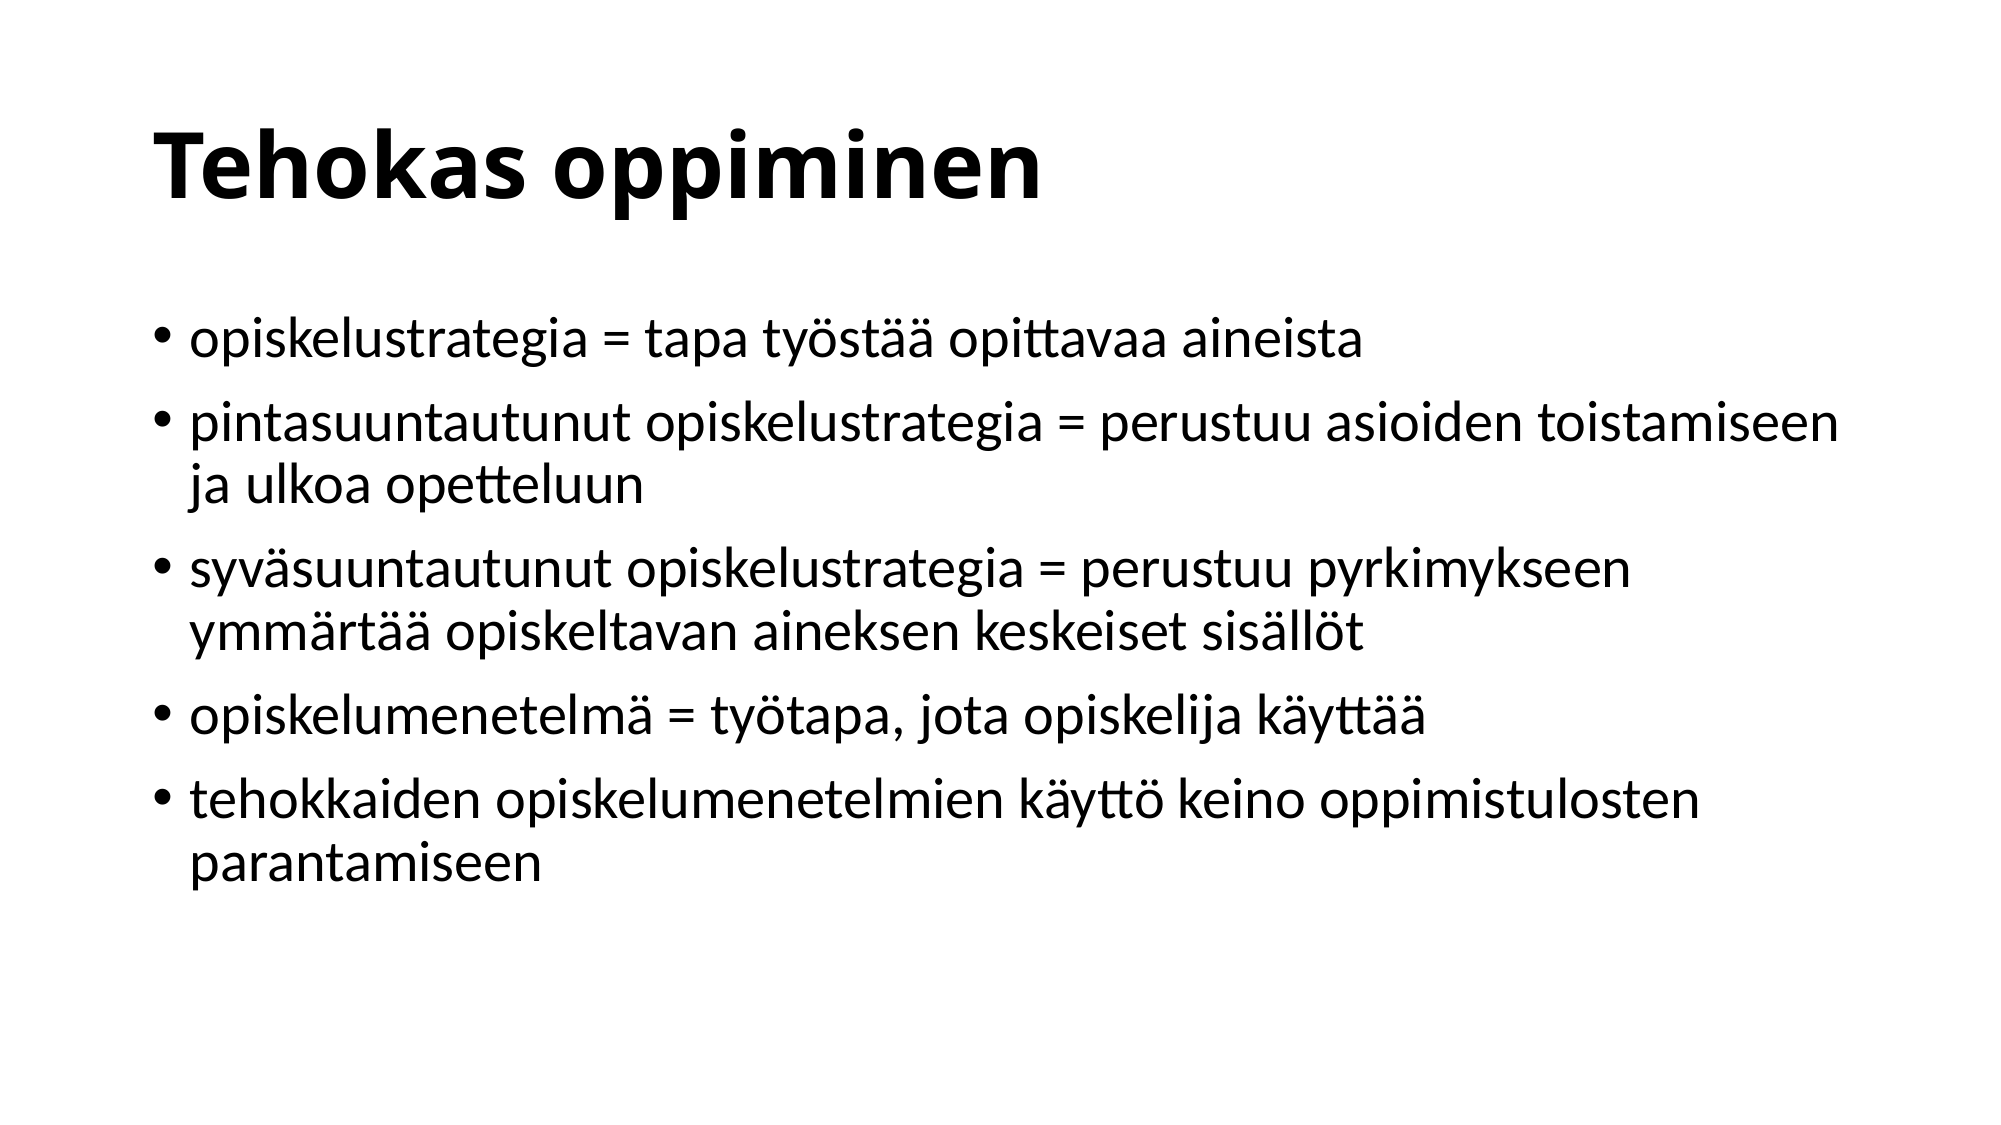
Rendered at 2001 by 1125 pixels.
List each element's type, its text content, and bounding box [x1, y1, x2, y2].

list opiskelustrategia = tapa työstää opittavaa aineista pintasuuntautunut opiskelustrategia = perustuu asioiden toistamiseen ja ulkoa opetteluun syväsuuntautunut opiskelustrategia = perustuu pyrkimykseen ymmärtää opiskeltavan aineksen keskeiset sisällöt opiskelumenetelmä = työtapa, jota opiskelija käyttää tehokkaiden opiskelumenetelmien käyttö keino oppimistulosten parantamiseen [137, 299, 1863, 1014]
title Tehokas oppiminen [137, 59, 1863, 278]
